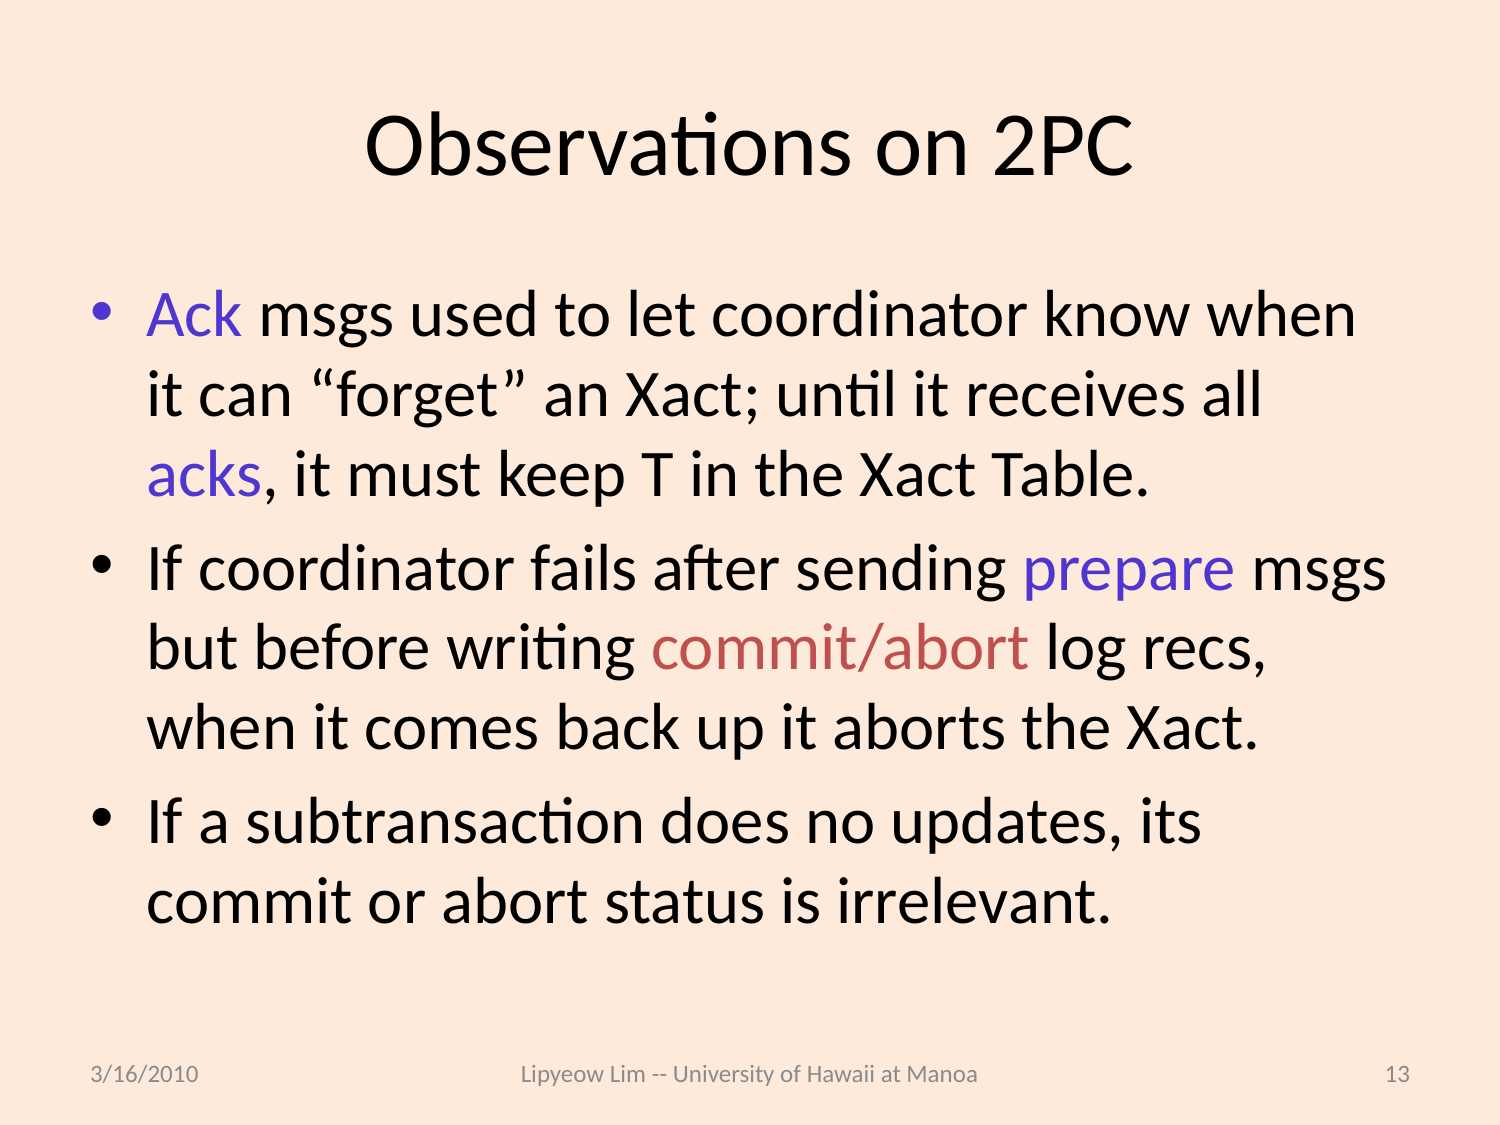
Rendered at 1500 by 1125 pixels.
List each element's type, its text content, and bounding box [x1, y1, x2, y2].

slide_number 13 [1074, 1042, 1425, 1103]
footer Lipyeow Lim -- University of Hawaii at Manoa [450, 1042, 1050, 1103]
list Ack msgs used to let coordinator know when it can “forget” an Xact; until it receives all acks, it must keep T in the Xact Table. If coordinator fails after sending prepare msgs but before writing commit/abort log recs, when it comes back up it aborts the Xact. If a subtransaction does no updates, its commit or abort status is irrelevant. [74, 262, 1426, 1006]
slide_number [75, 1042, 425, 1103]
title Observations on 2PC [74, 44, 1426, 233]
